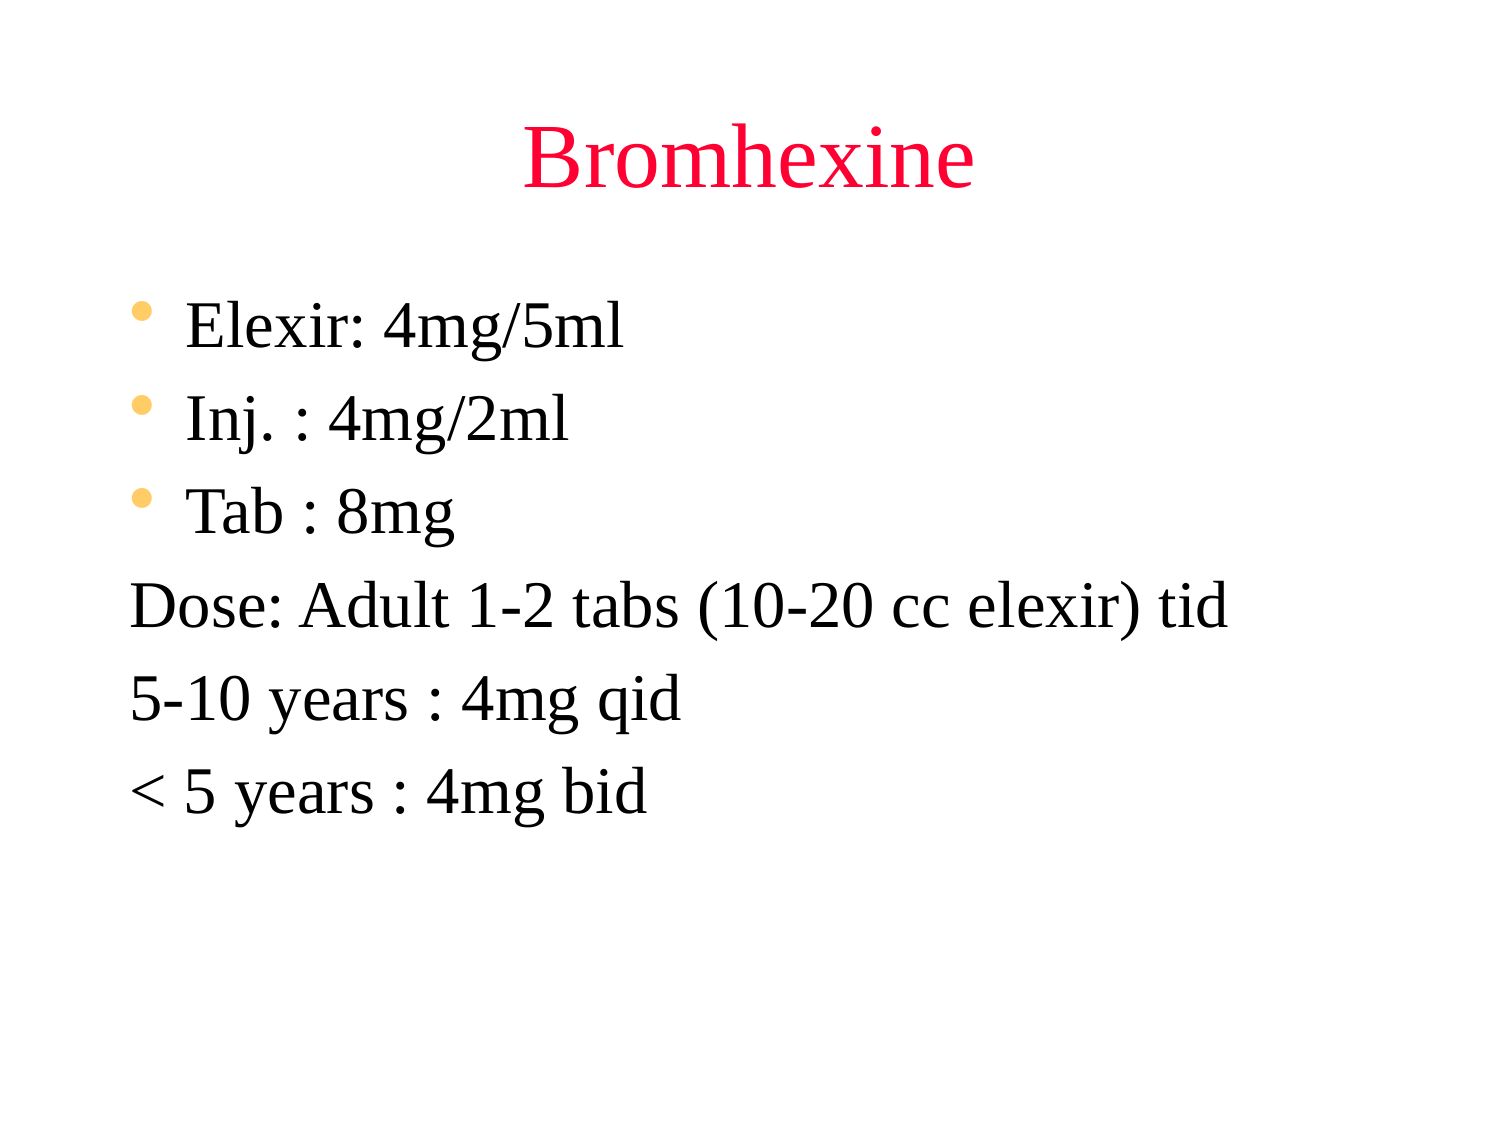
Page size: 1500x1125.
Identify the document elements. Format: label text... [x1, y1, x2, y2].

title Bromhexine [112, 57, 1388, 246]
list Elexir: 4mg/5ml Inj. : 4mg/2ml Tab : 8mg Dose: Adult 1-2 tabs (10-20 cc elexir) tid 5-10 years : 4mg qid < 5 years : 4mg bid [114, 273, 1390, 949]
